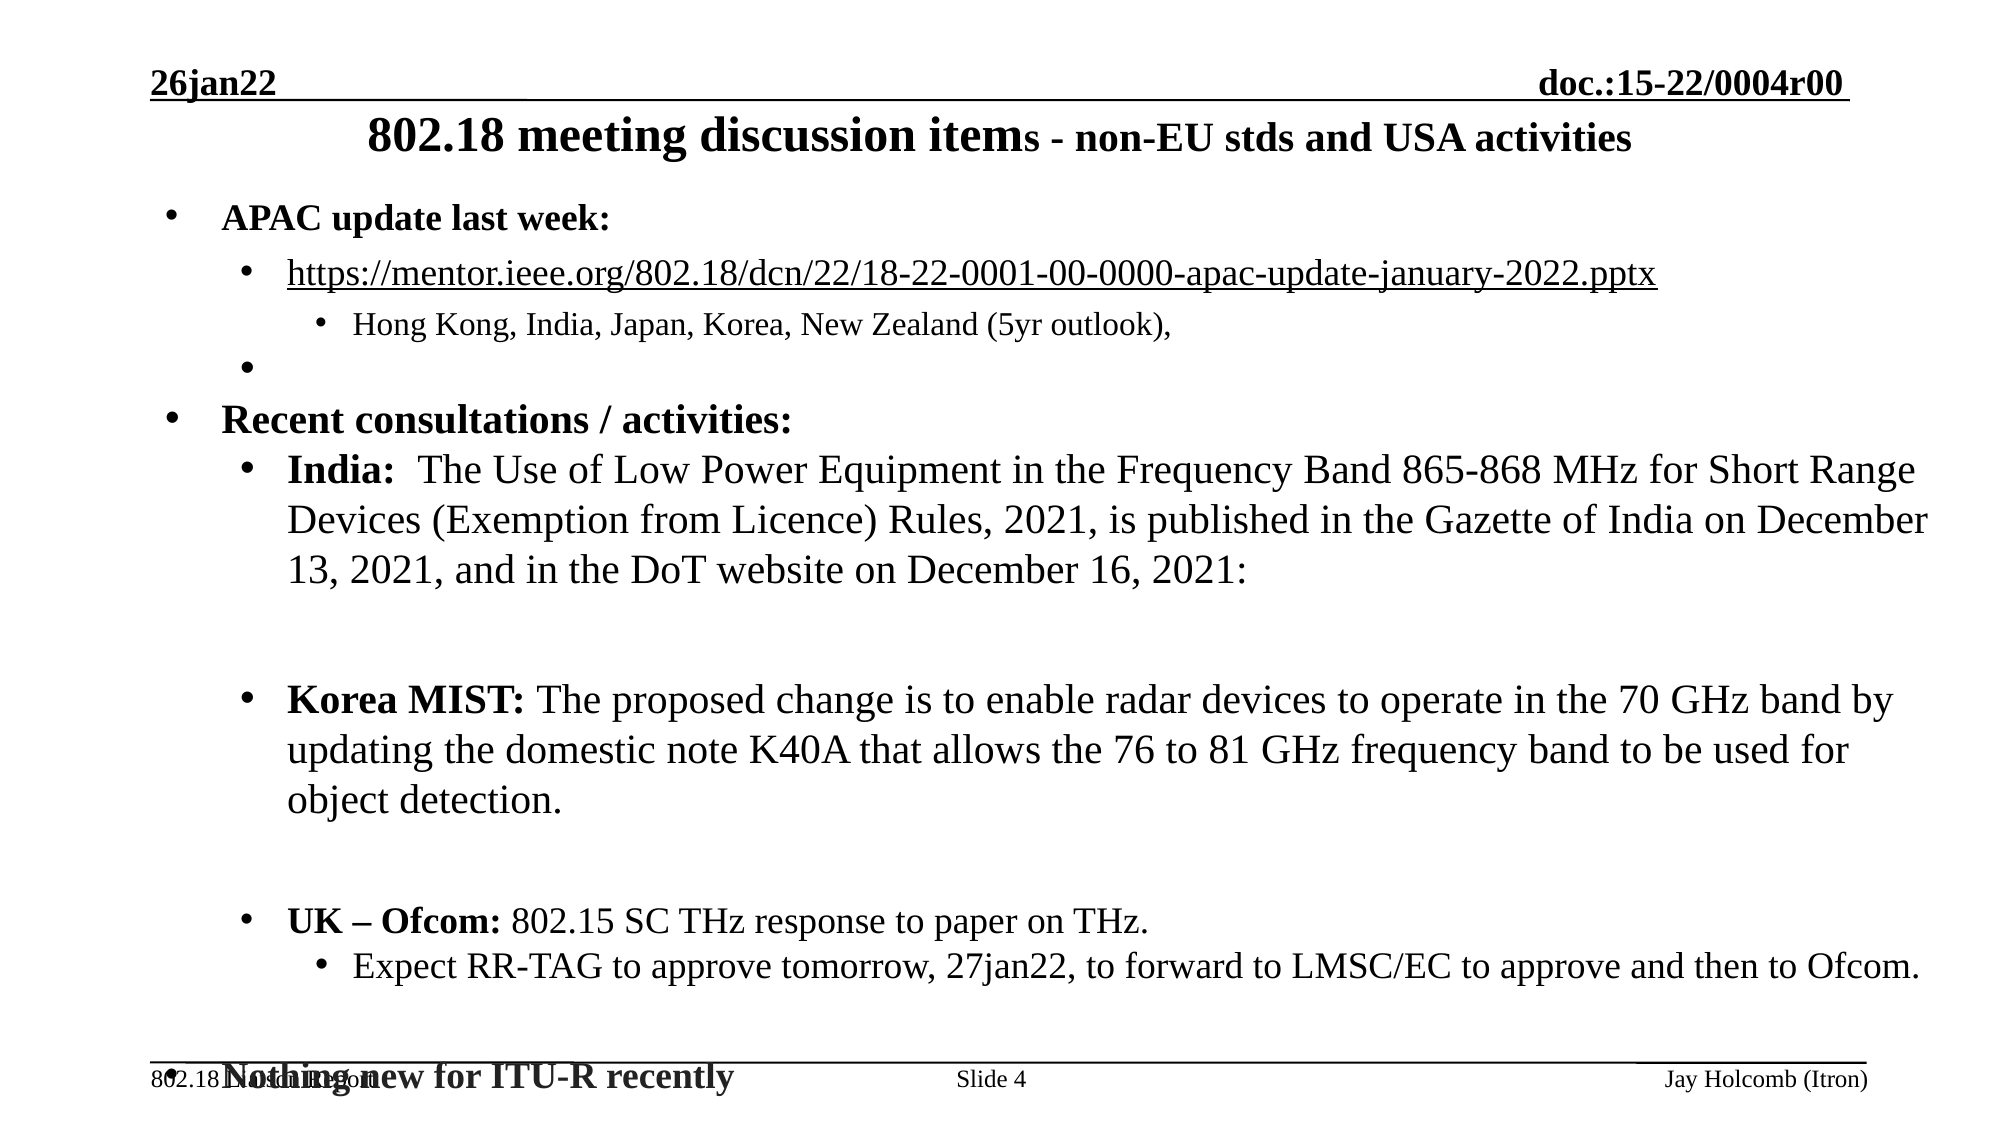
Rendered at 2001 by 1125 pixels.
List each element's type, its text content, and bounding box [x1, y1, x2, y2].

slide_number Slide 4 [916, 1061, 1067, 1123]
footer Jay Holcomb (Itron) [1171, 1061, 1869, 1093]
title 802.18 meeting discussion items - non-EU stds and USA activities [287, 62, 1713, 184]
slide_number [149, 57, 511, 104]
list APAC update last week: https://mentor.ieee.org/802.18/dcn/22/18-22-0001-00-0000-apac-update-january-2022.pptx Hong Kong, India, Japan, Korea, New Zealand (5yr outlook), Recent consultations / activities: India: The Use of Low Power Equipment in the Frequency Band 865-868 MHz for Short Range Devices (Exemption from Licence) Rules, 2021, is published in the Gazette of India on December 13, 2021, and in the DoT website on December 16, 2021: Korea MIST: The proposed change is to enable radar devices to operate in the 70 GHz band by updating the domestic note K40A that allows the 76 to 81 GHz frequency band to be used for object detection. UK – Ofcom: 802.15 SC THz response to paper on THz. Expect RR-TAG to approve tomorrow, 27jan22, to forward to LMSC/EC to approve and then to Ofcom. Nothing new for ITU-R recently [149, 184, 1963, 1085]
